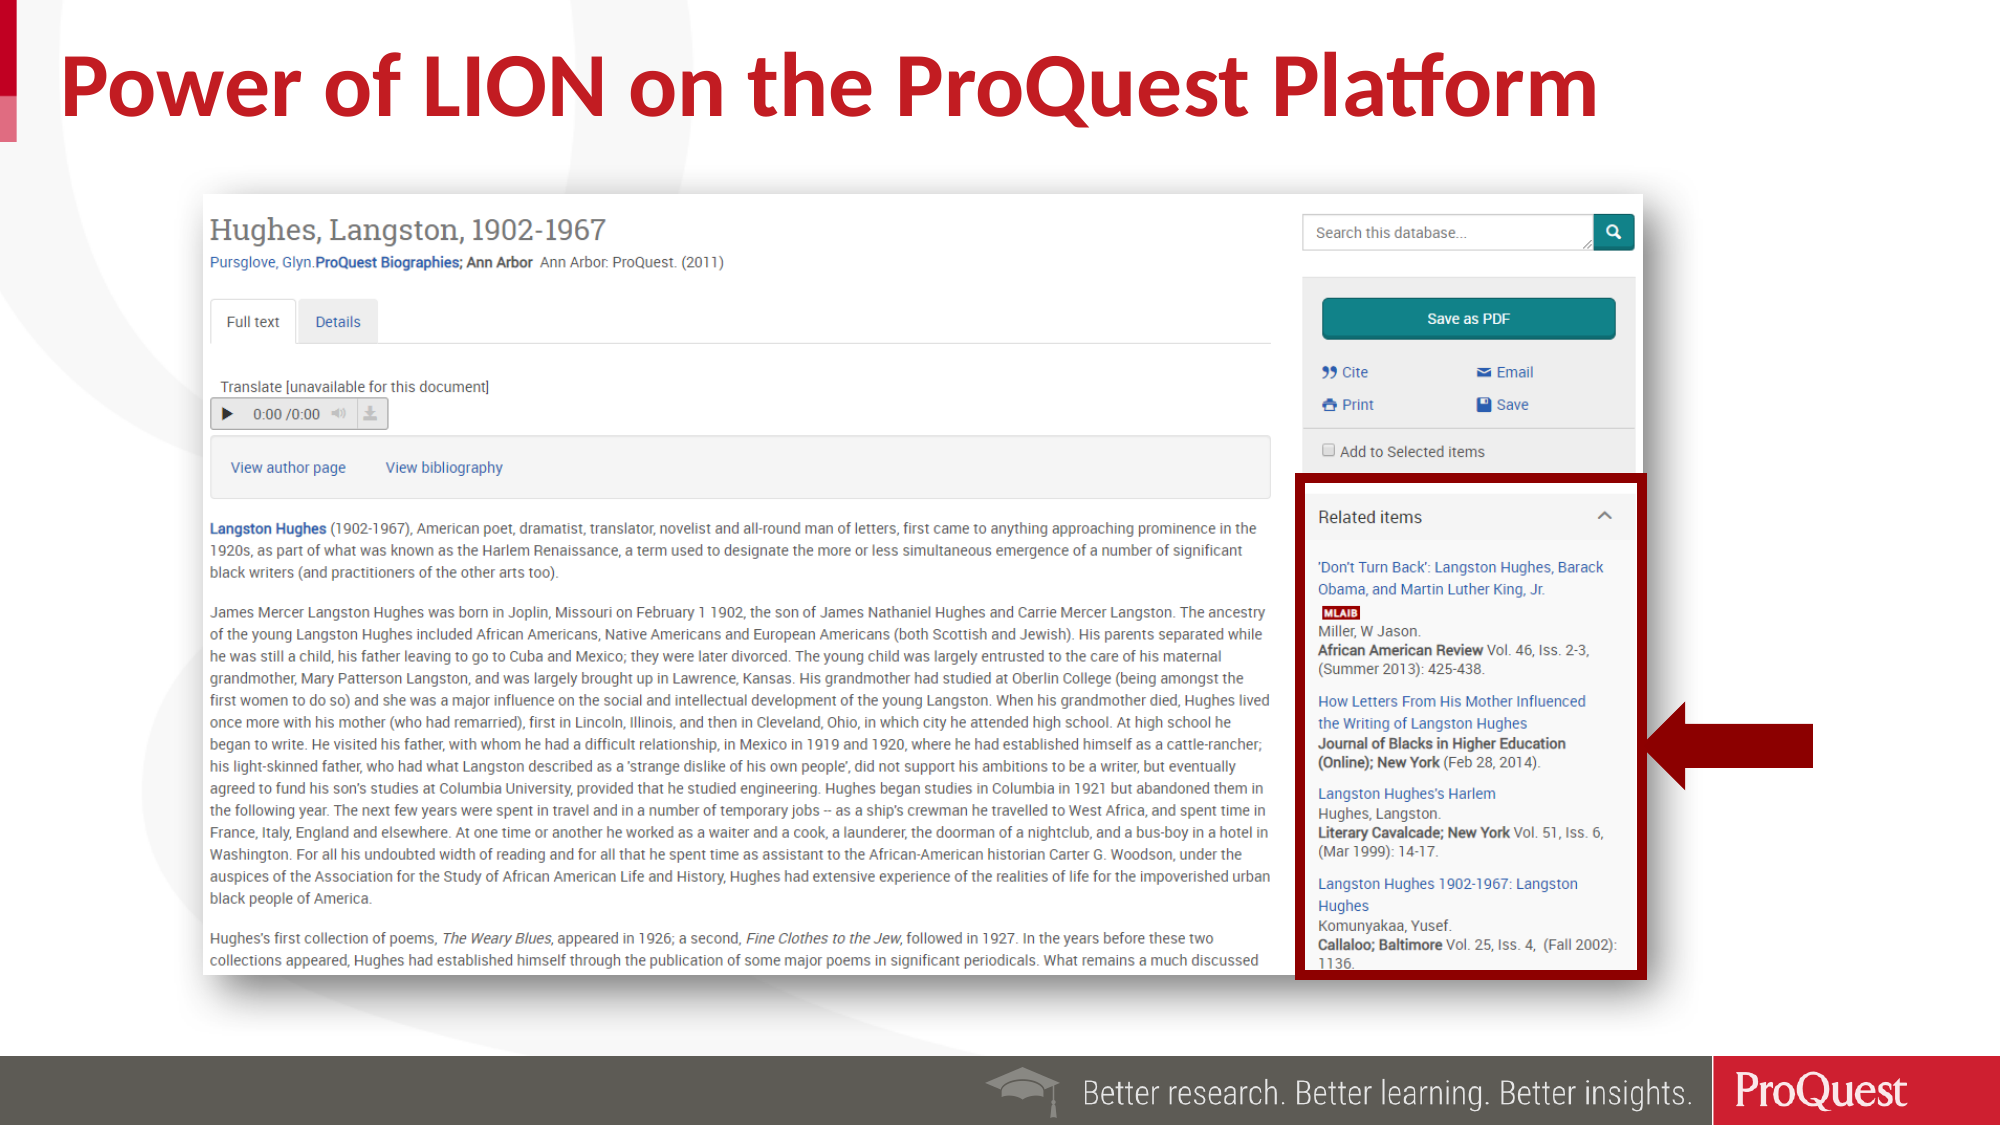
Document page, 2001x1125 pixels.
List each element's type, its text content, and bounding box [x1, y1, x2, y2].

title Power of LION on the ProQuest Platform [45, 29, 1845, 142]
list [203, 195, 1643, 975]
picture [0, 0, 2001, 1125]
text_box [1643, 701, 1813, 791]
